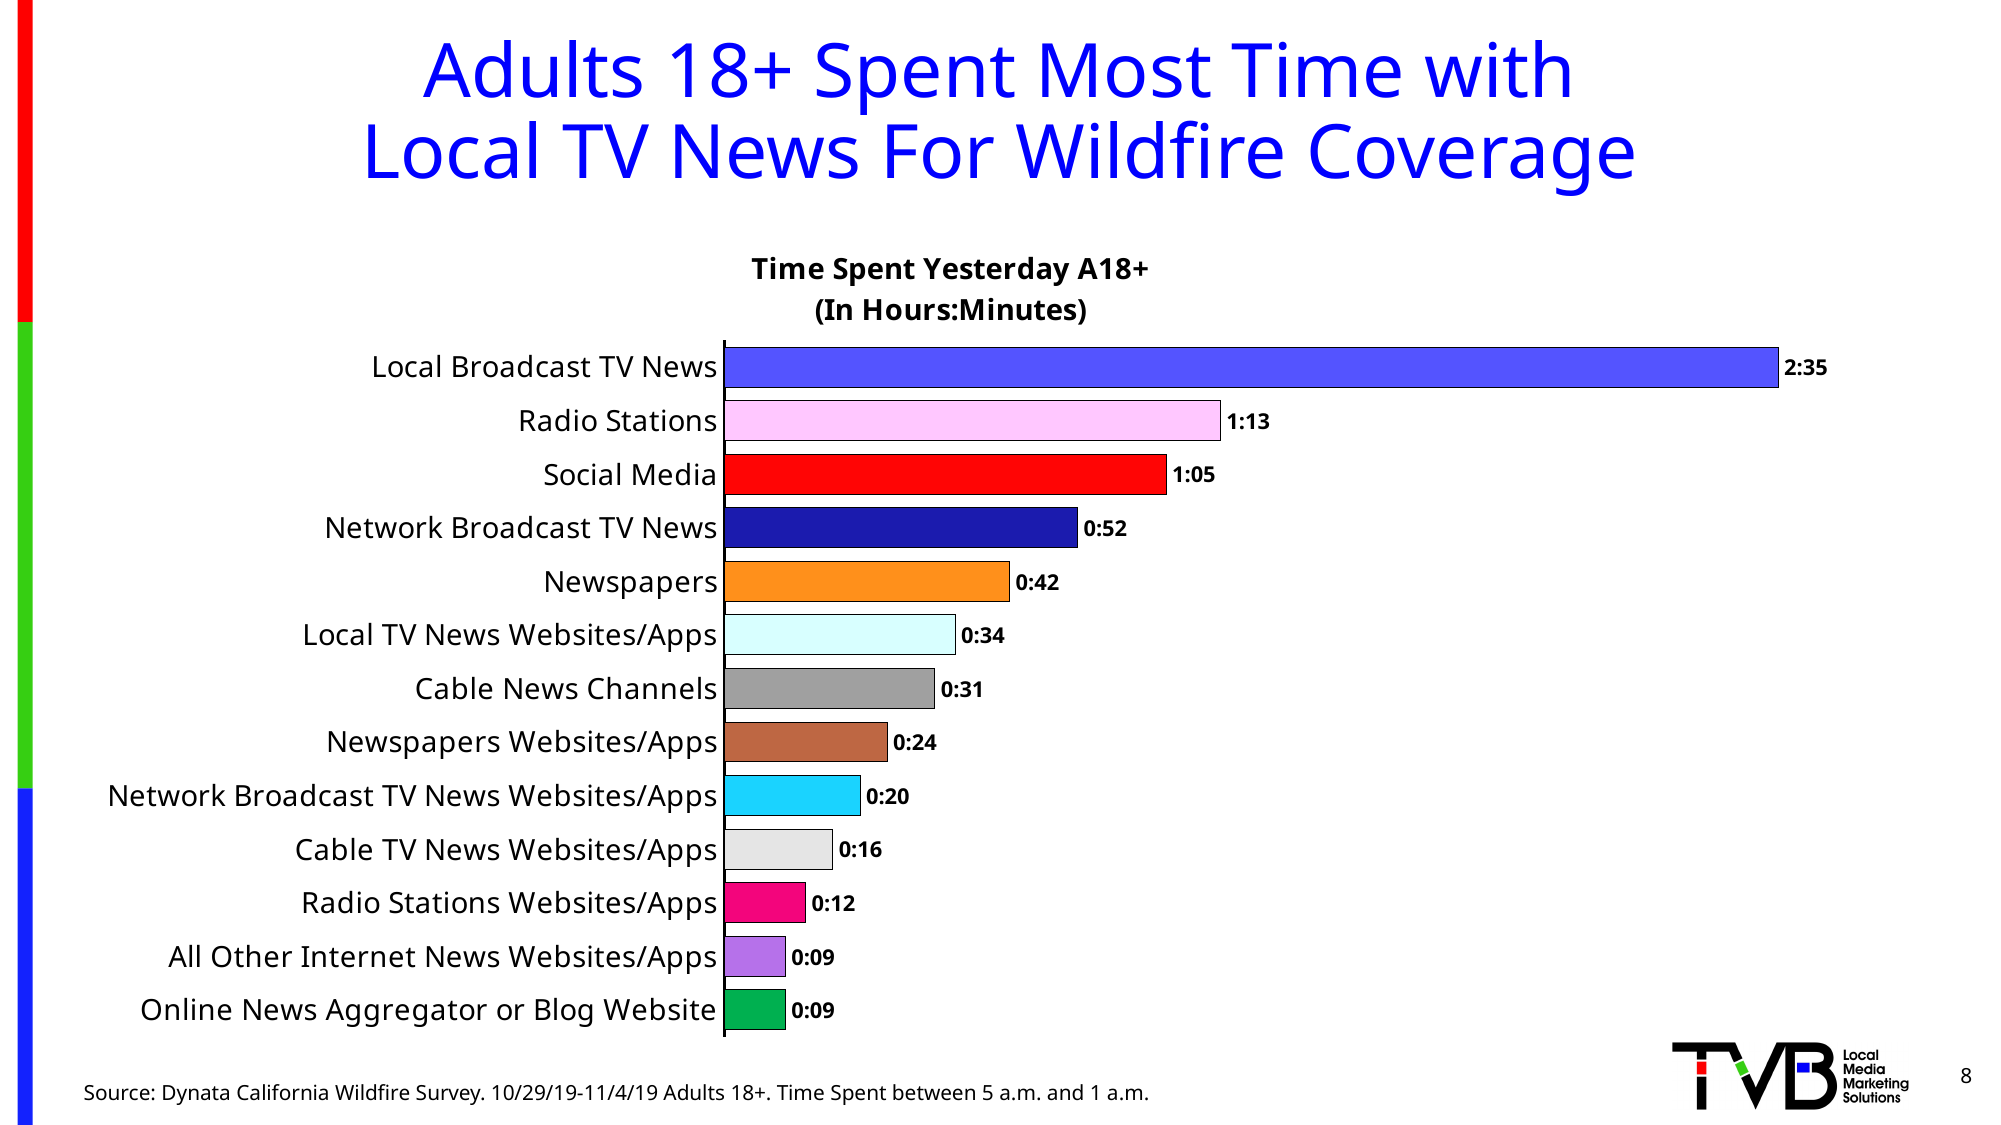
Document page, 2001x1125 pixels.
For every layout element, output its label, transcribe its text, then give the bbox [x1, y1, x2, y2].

list Source: Dynata California Wildfire Survey. 10/29/19-11/4/19 Adults 18+. Time Spent between 5 a.m. and 1 a.m. [68, 1074, 1487, 1113]
chart [99, 190, 1901, 1047]
slide_number 8 [1824, 1046, 1988, 1107]
title Adults 18+ Spent Most Time with Local TV News For Wildfire Coverage [68, 24, 1932, 204]
picture [1672, 1047, 1909, 1110]
